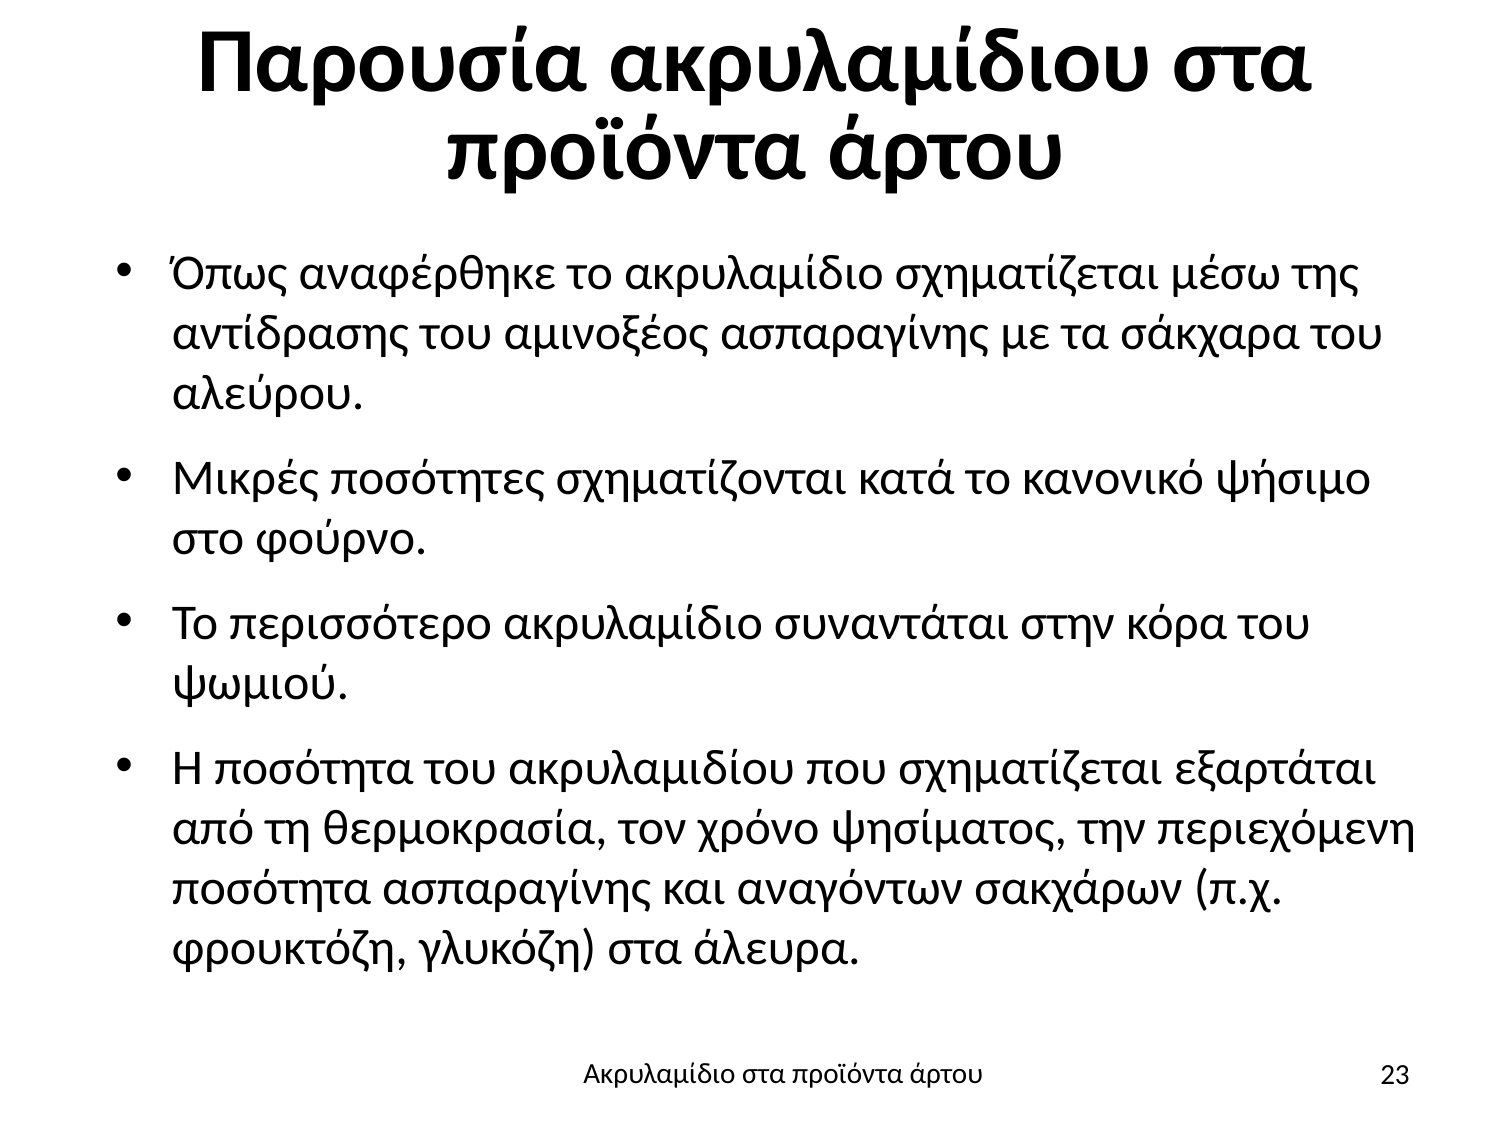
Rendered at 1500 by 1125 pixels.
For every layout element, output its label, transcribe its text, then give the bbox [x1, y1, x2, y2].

list Όπως αναφέρθηκε το ακρυλαµίδιο σχηµατίζεται µέσω της αντίδρασης του αμινοξέος ασπαραγίνης µε τα σάκχαρα του αλεύρου. Μικρές ποσότητες σχηµατίζονται κατά το κανονικό ψήσιµο στο φούρνο. Το περισσότερο ακρυλαµίδιο συναντάται στην κόρα του ψωμιού. Η ποσότητα του ακρυλαµιδίου που σχηµατίζεται εξαρτάται από τη θερµοκρασία, τον χρόνο ψησίµατος, την περιεχόµενη ποσότητα ασπαραγίνης και αναγόντων σακχάρων (π.χ. φρουκτόζη, γλυκόζη) στα άλευρα. [100, 231, 1438, 1000]
slide_number 23 [1074, 1042, 1425, 1103]
title Παρουσία ακρυλαµίδιου στα προϊόντα άρτου [64, 7, 1447, 209]
text_box Ακρυλαμίδιο στα προϊόντα άρτου [521, 1046, 1046, 1125]
